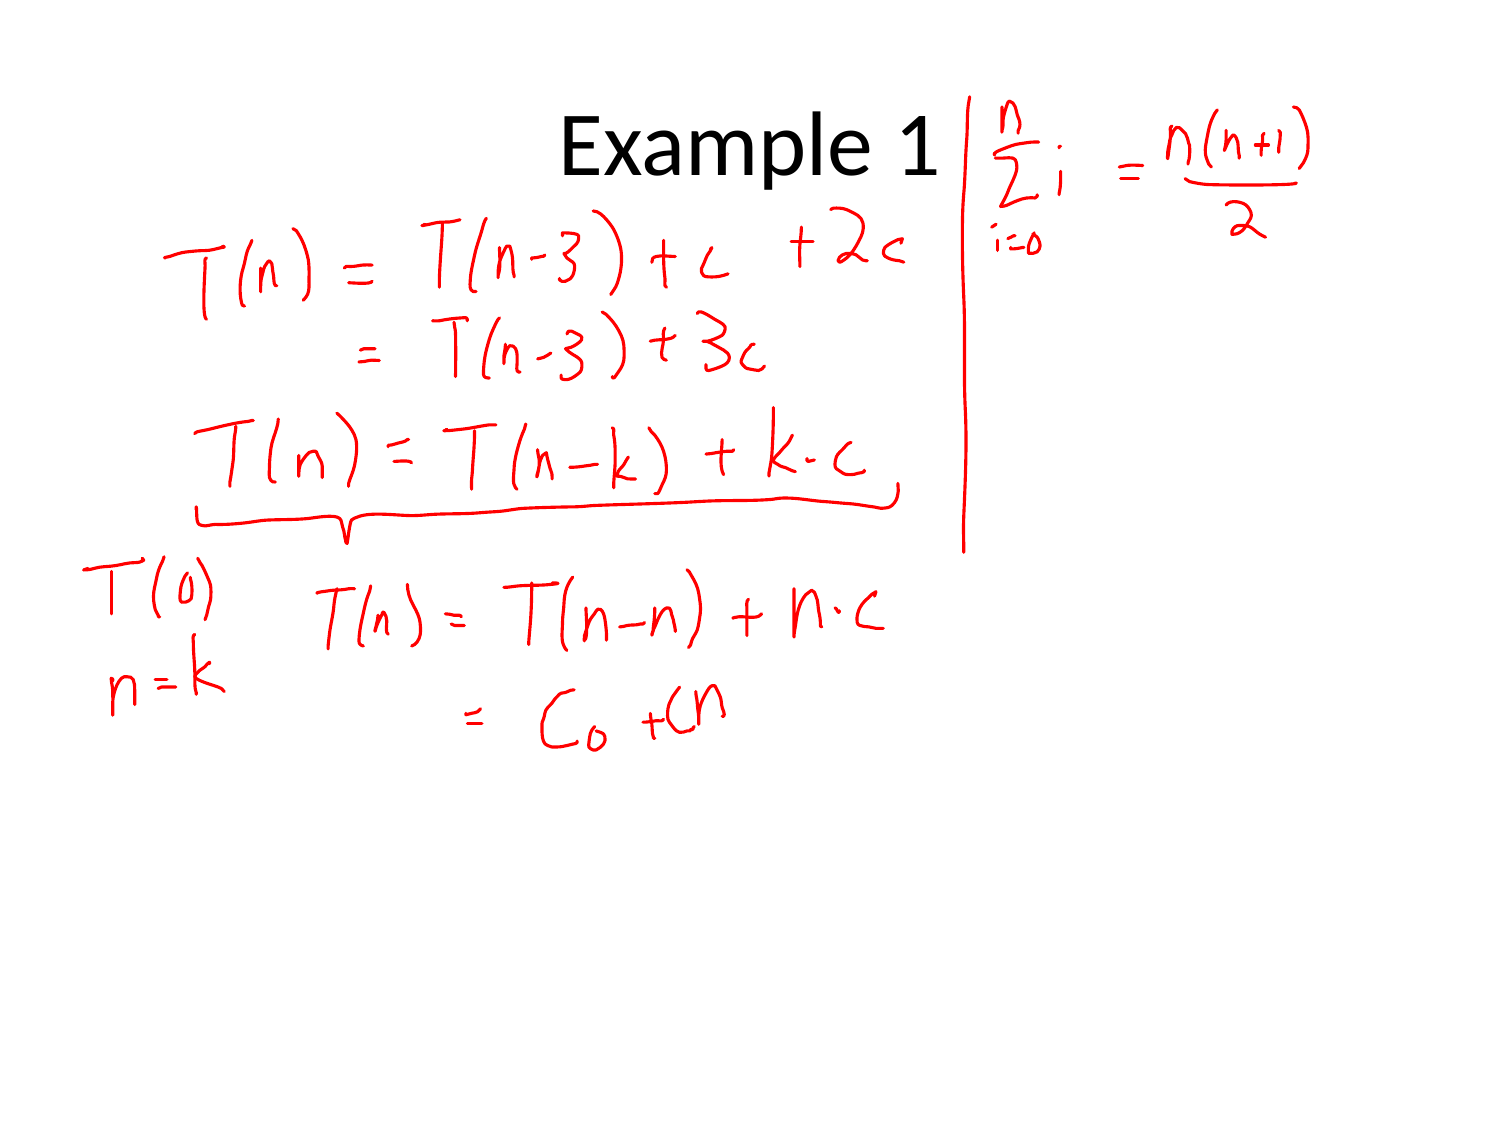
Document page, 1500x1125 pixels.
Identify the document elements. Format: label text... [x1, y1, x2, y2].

title Example 1 [75, 45, 1425, 233]
